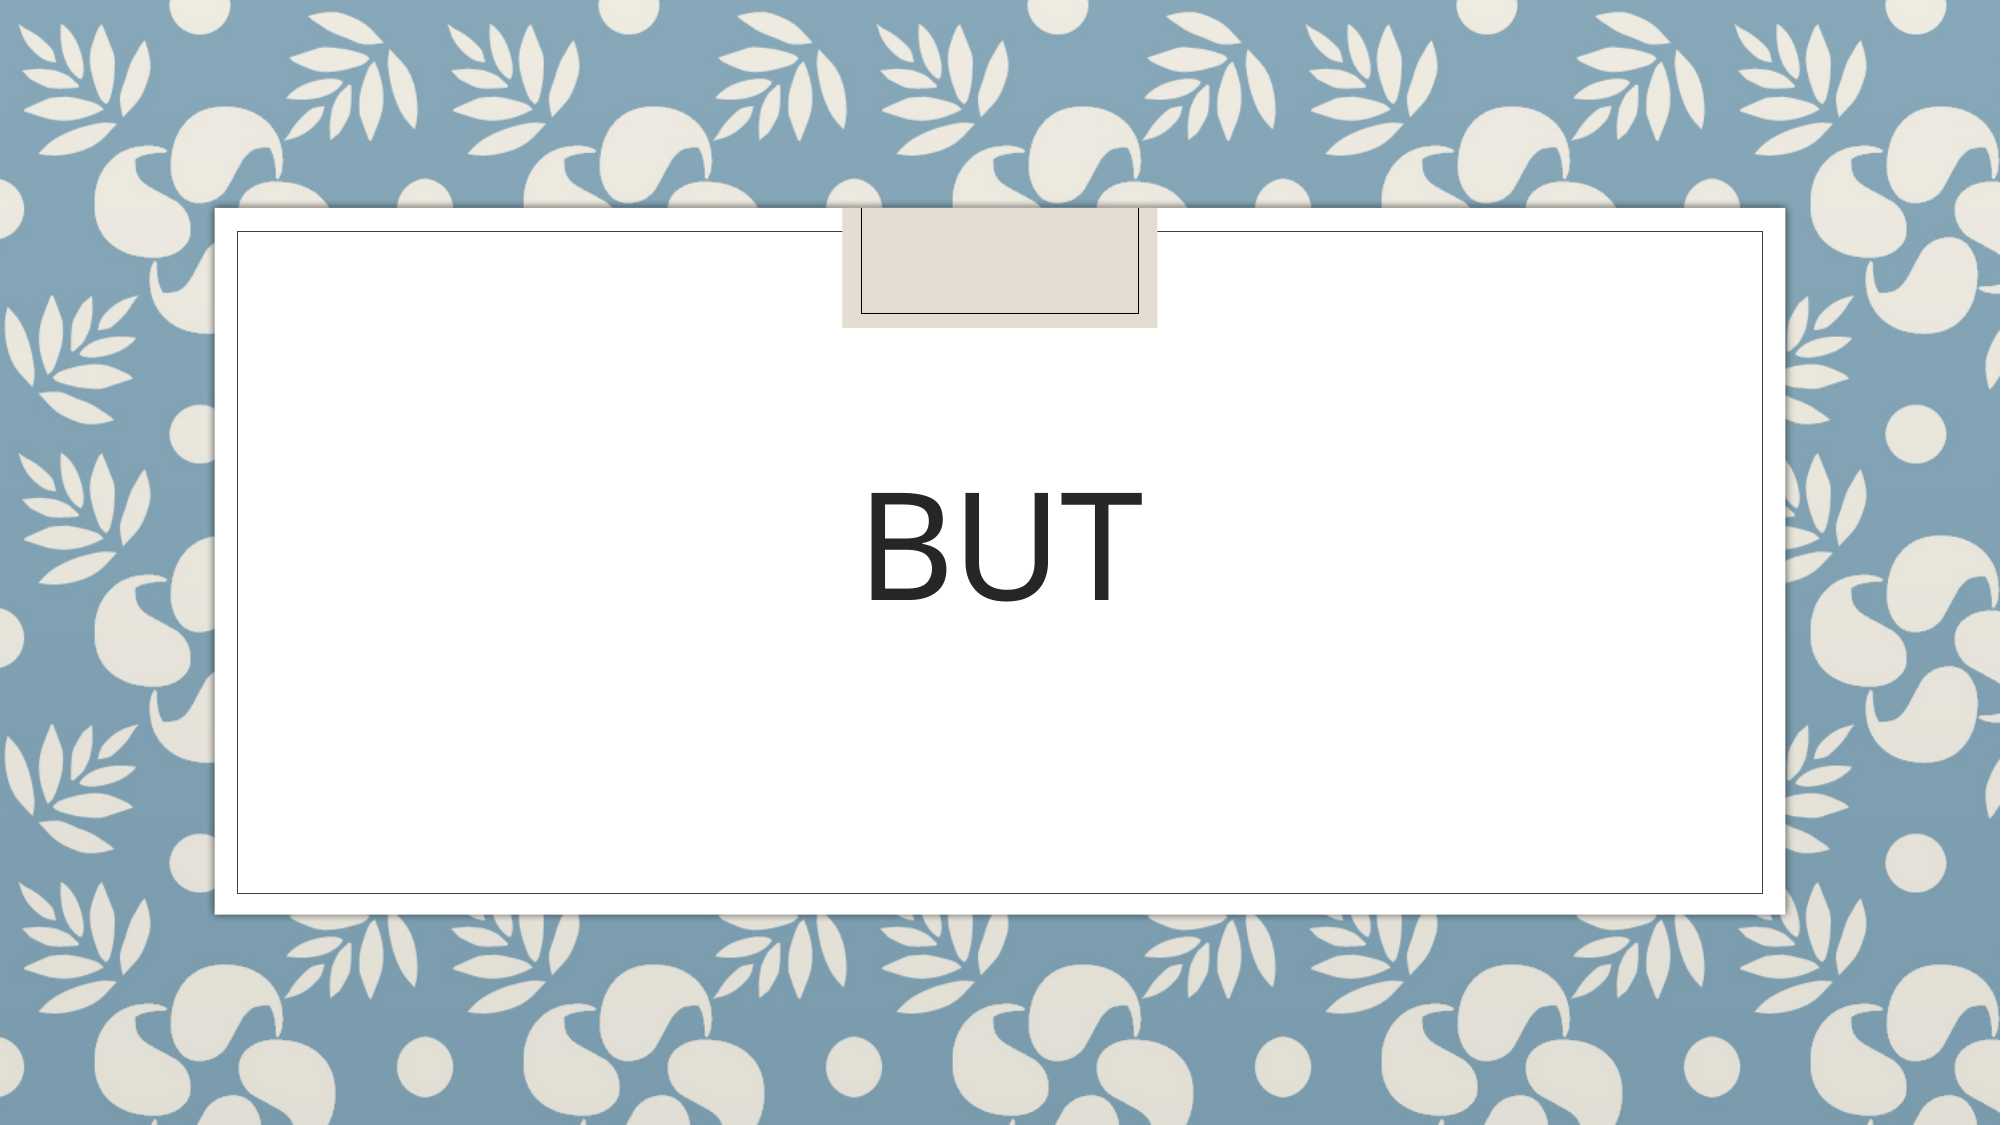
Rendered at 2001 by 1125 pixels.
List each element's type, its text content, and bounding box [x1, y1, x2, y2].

title BUT [256, 343, 1745, 769]
